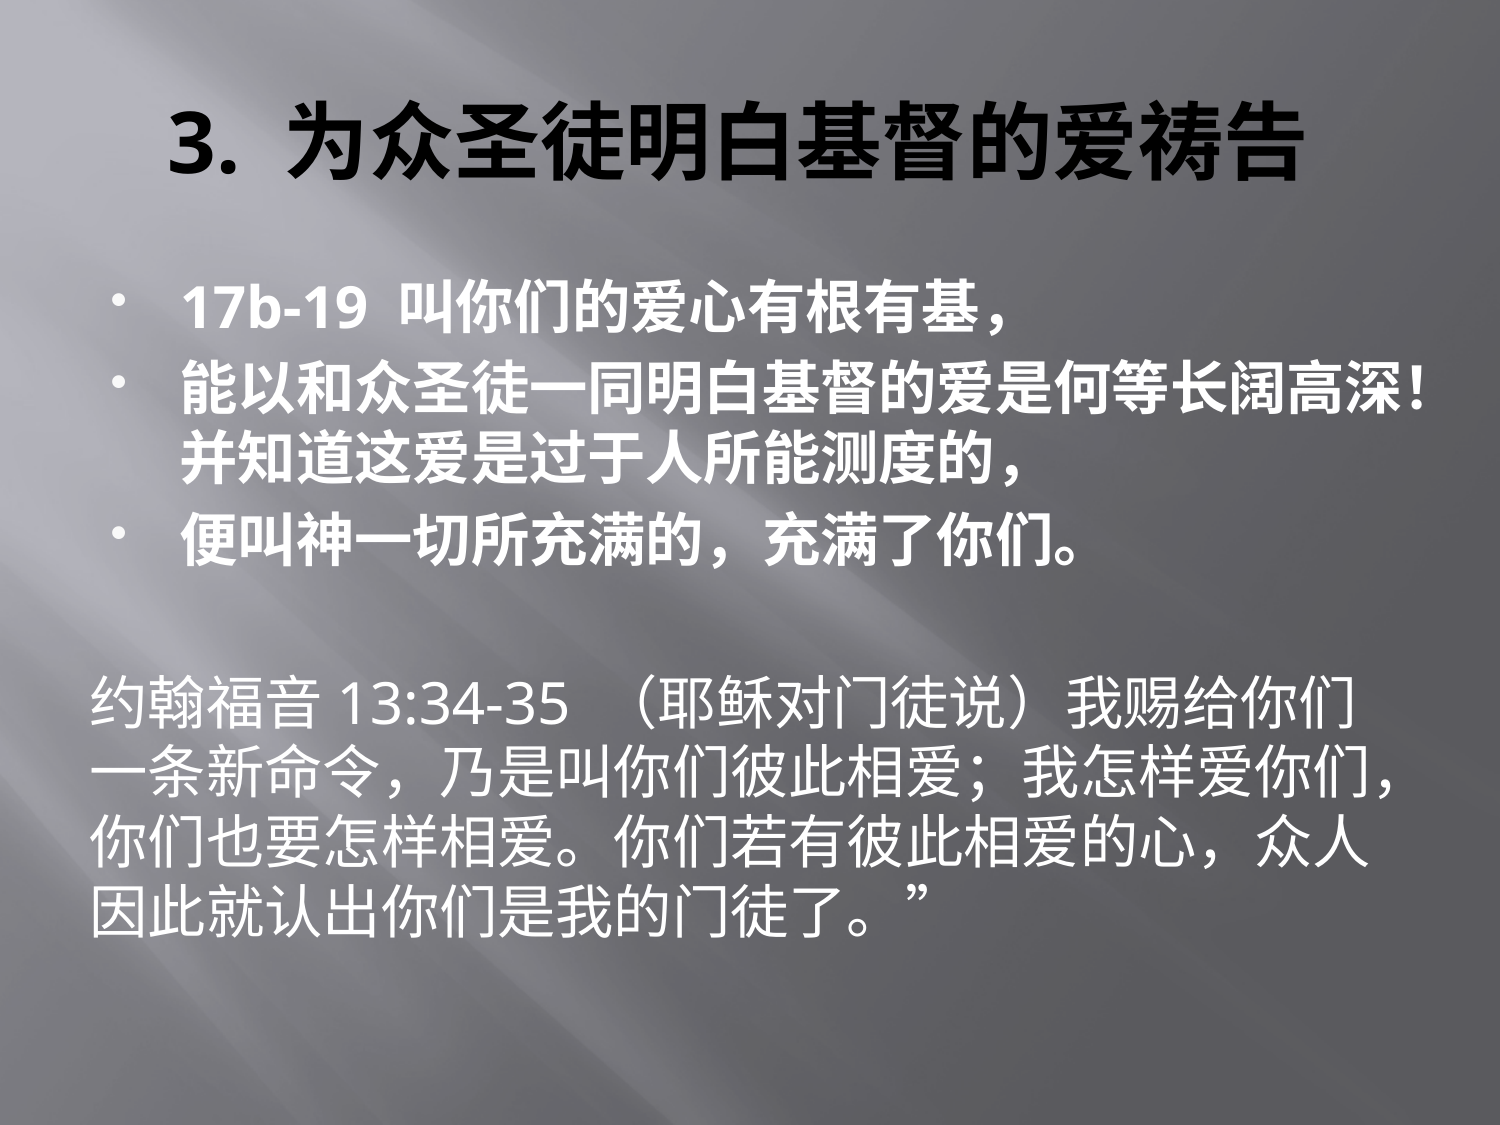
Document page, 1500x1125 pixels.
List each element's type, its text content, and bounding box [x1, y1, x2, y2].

list 17b-19 叫你们的爱心有根有基， 能以和众圣徒一同明白基督的爱是何等长阔高深！并知道这爱是过于人所能测度的， 便叫神一切所充满的，充满了你们。 约翰福音13:34-35 （耶稣对门徒说）我赐给你们一条新命令，乃是叫你们彼此相爱；我怎样爱你们，你们也要怎样相爱。你们若有彼此相爱的心，众人因此就认出你们是我的门徒了。” [75, 262, 1425, 1106]
title 3. 为众圣徒明白基督的爱祷告 [53, 45, 1425, 233]
